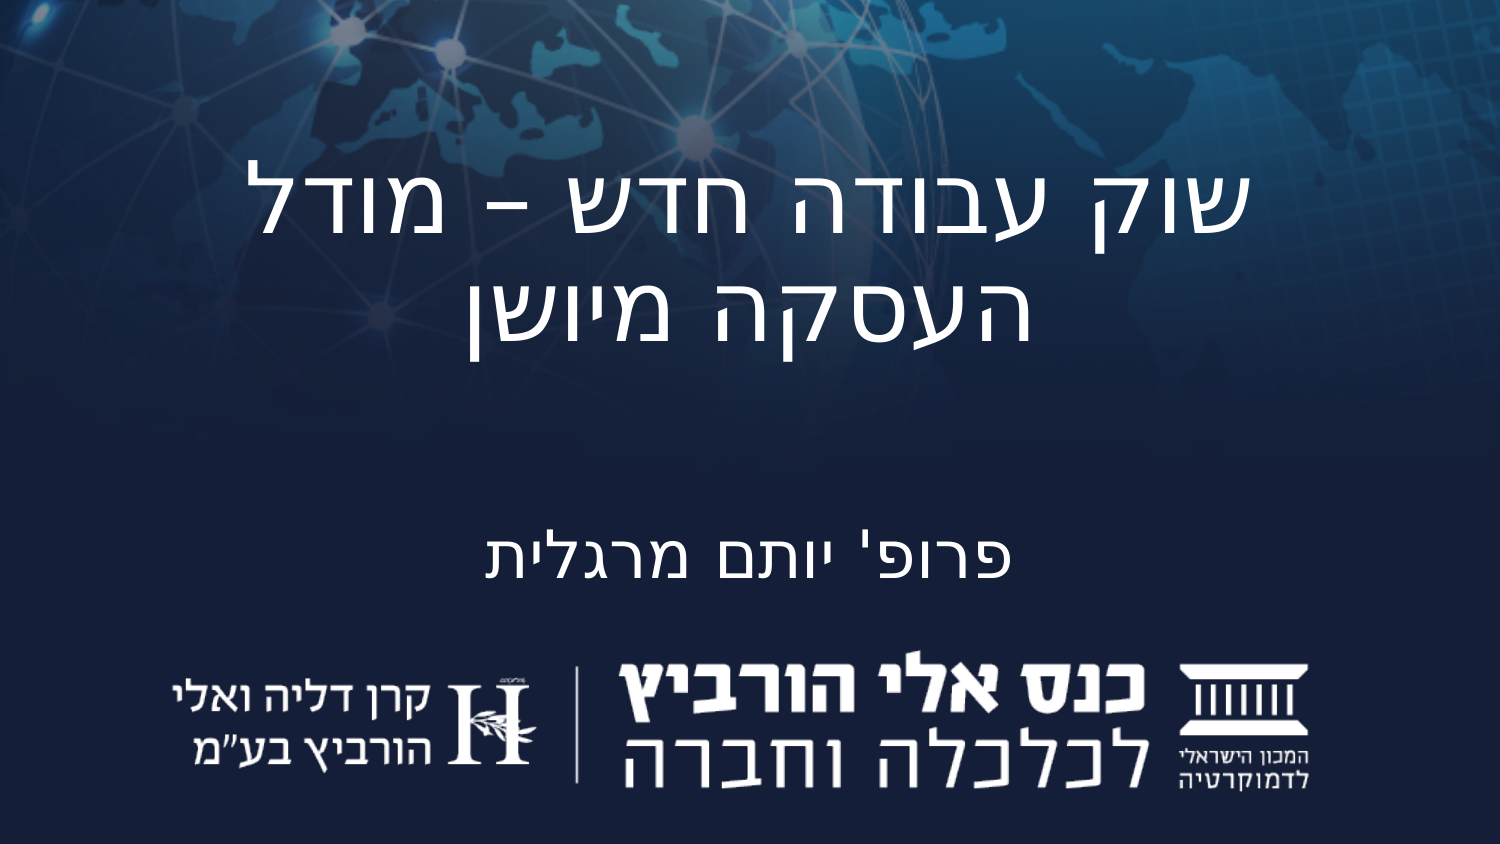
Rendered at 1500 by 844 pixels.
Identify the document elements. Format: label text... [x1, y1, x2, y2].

list פרופ' יותם מרגלית [117, 504, 1383, 595]
picture [0, 0, 1500, 844]
title שוק עבודה חדש – מודל העסקה מיושן [87, 258, 1413, 372]
